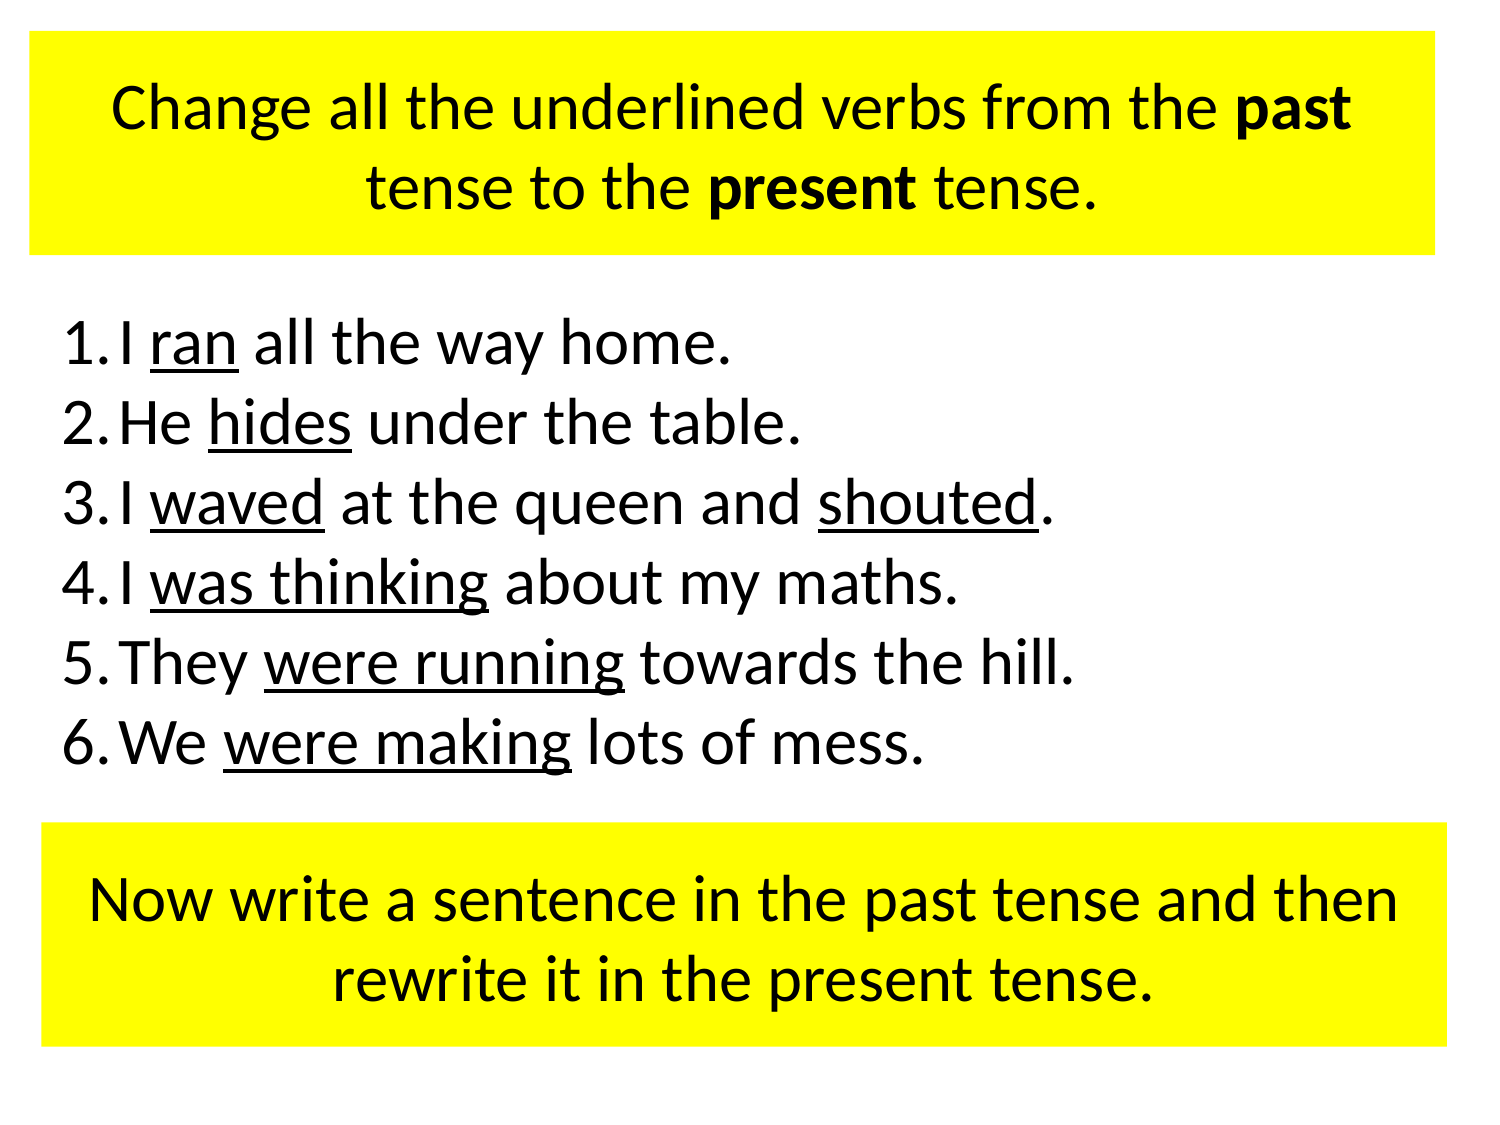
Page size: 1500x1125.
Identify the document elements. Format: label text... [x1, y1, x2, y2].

text_box I ran all the way home. He hides under the table. I waved at the queen and shouted. I was thinking about my maths. They were running towards the hill. We were making lots of mess. [47, 290, 1092, 786]
text_box Change all the underlined verbs from the past tense to the present tense. [29, 30, 1436, 256]
text_box Now write a sentence in the past tense and then rewrite it in the present tense. [41, 822, 1447, 1047]
